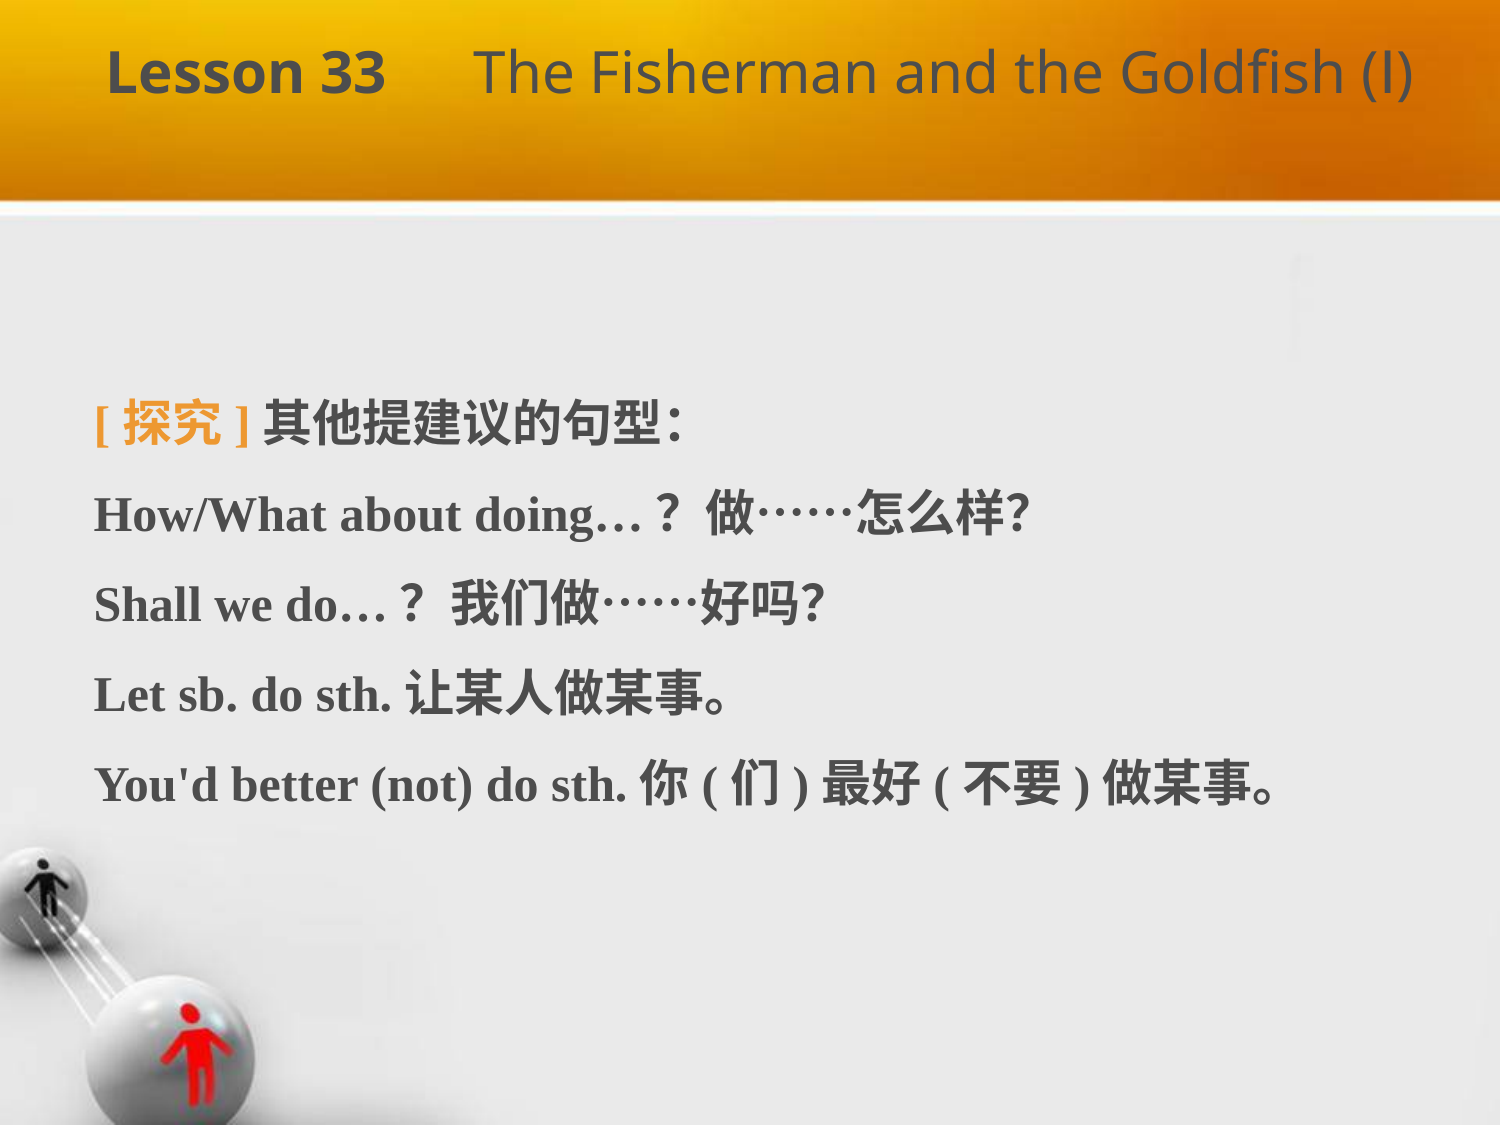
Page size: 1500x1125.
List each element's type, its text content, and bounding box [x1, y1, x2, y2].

text_box Lesson 33 The Fisherman and the Goldfish (Ⅰ) [90, 27, 1430, 113]
text_box [探究]其他提建议的句型： How/What about doing…？做……怎么样？ Shall we do…？我们做……好吗？ Let sb. do sth.让某人做某事。 You'd better (not) do sth.你(们)最好(不要)做某事。 [78, 354, 1500, 819]
picture [0, 0, 1500, 1125]
